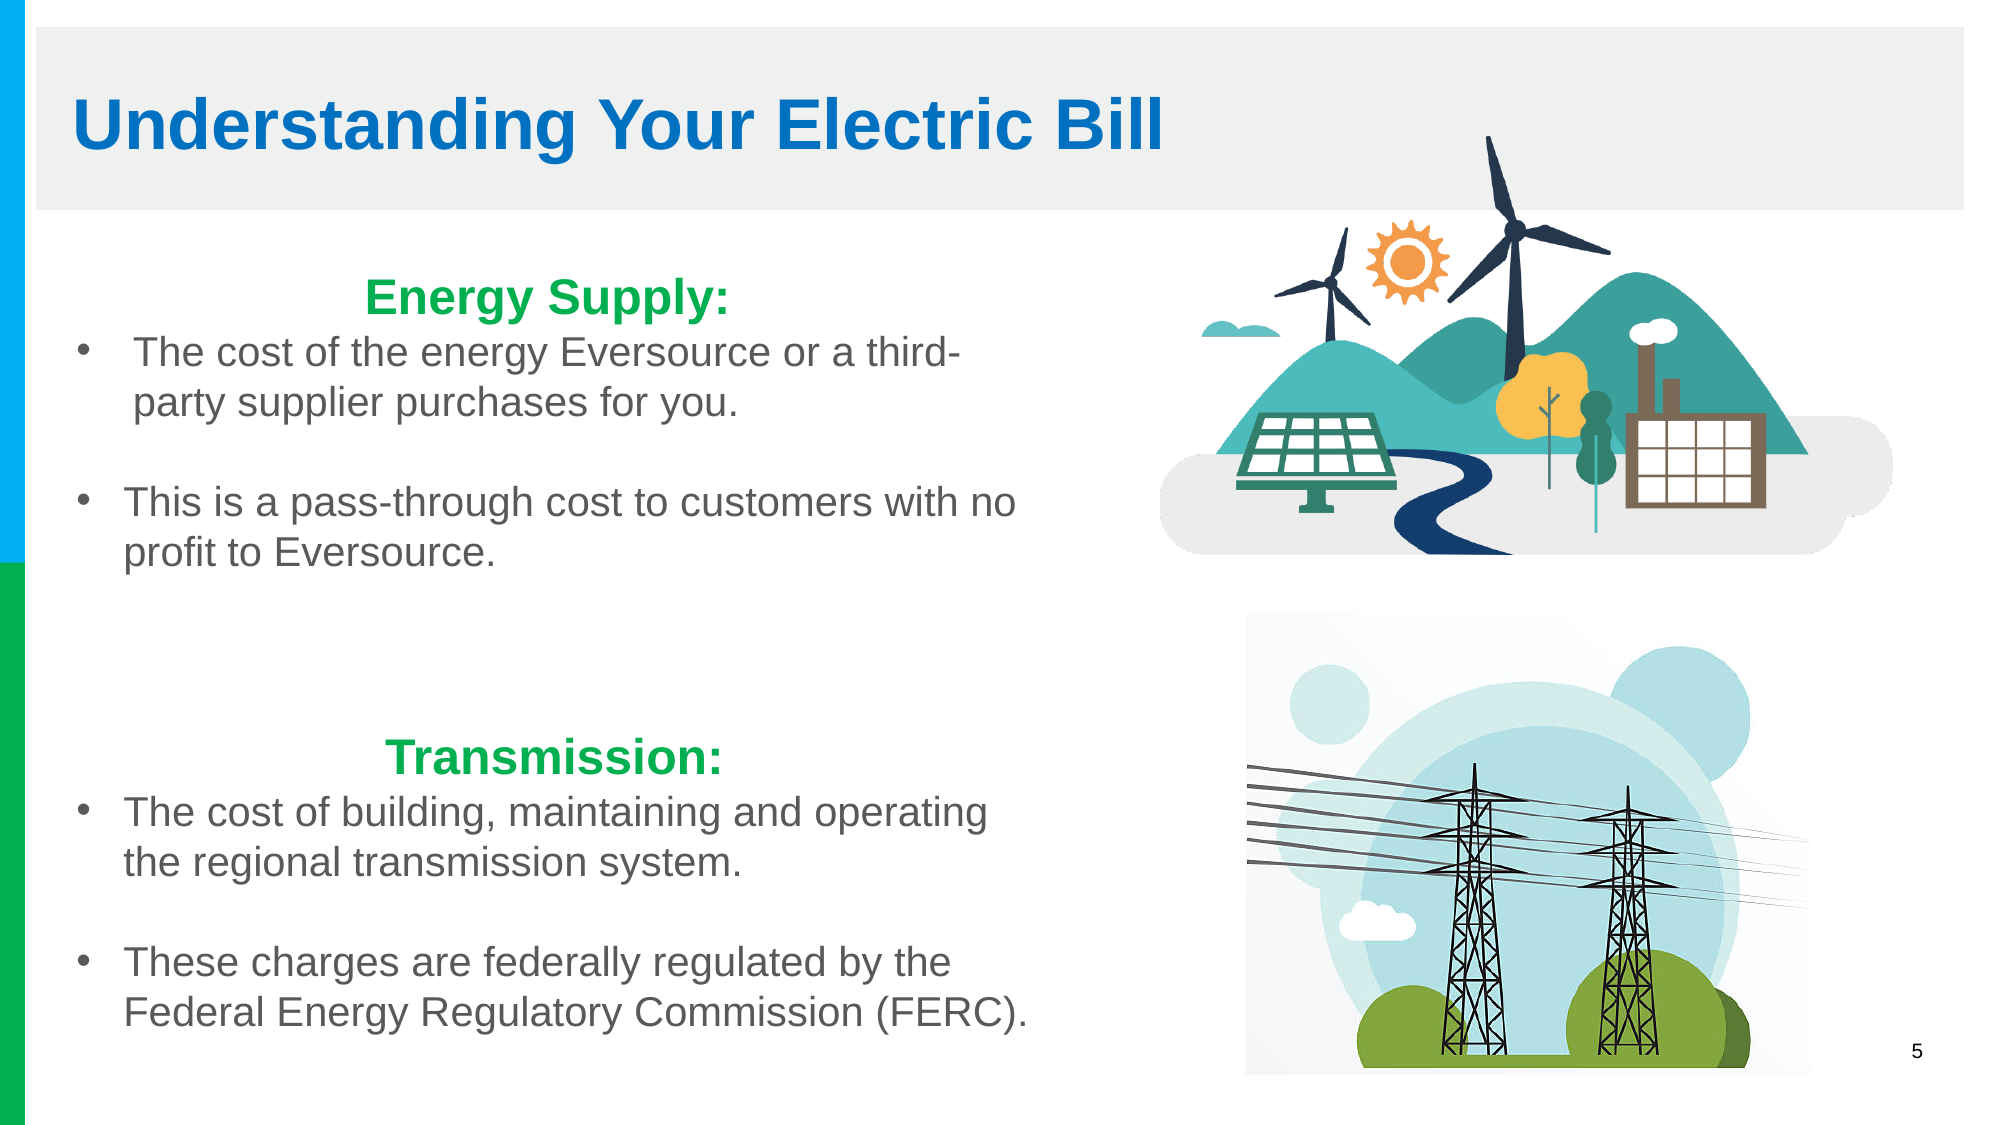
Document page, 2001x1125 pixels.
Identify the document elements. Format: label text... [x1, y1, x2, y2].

picture [1089, 123, 1967, 563]
picture [1245, 612, 1811, 1076]
text_box [0, 0, 27, 560]
text_box 5 [1471, 1029, 1939, 1108]
text_box [0, 560, 27, 1125]
text_box Energy Supply: The cost of the energy Eversource or a third-party supplier purchases for you. This is a pass-through cost to customers with no profit to Eversource. Transmission: The cost of building, maintaining and operating the regional transmission system. These charges are federally regulated by the Federal Energy Regulatory Commission (FERC). [61, 257, 1062, 1043]
title Understanding Your Electric Bill [52, 77, 1948, 175]
